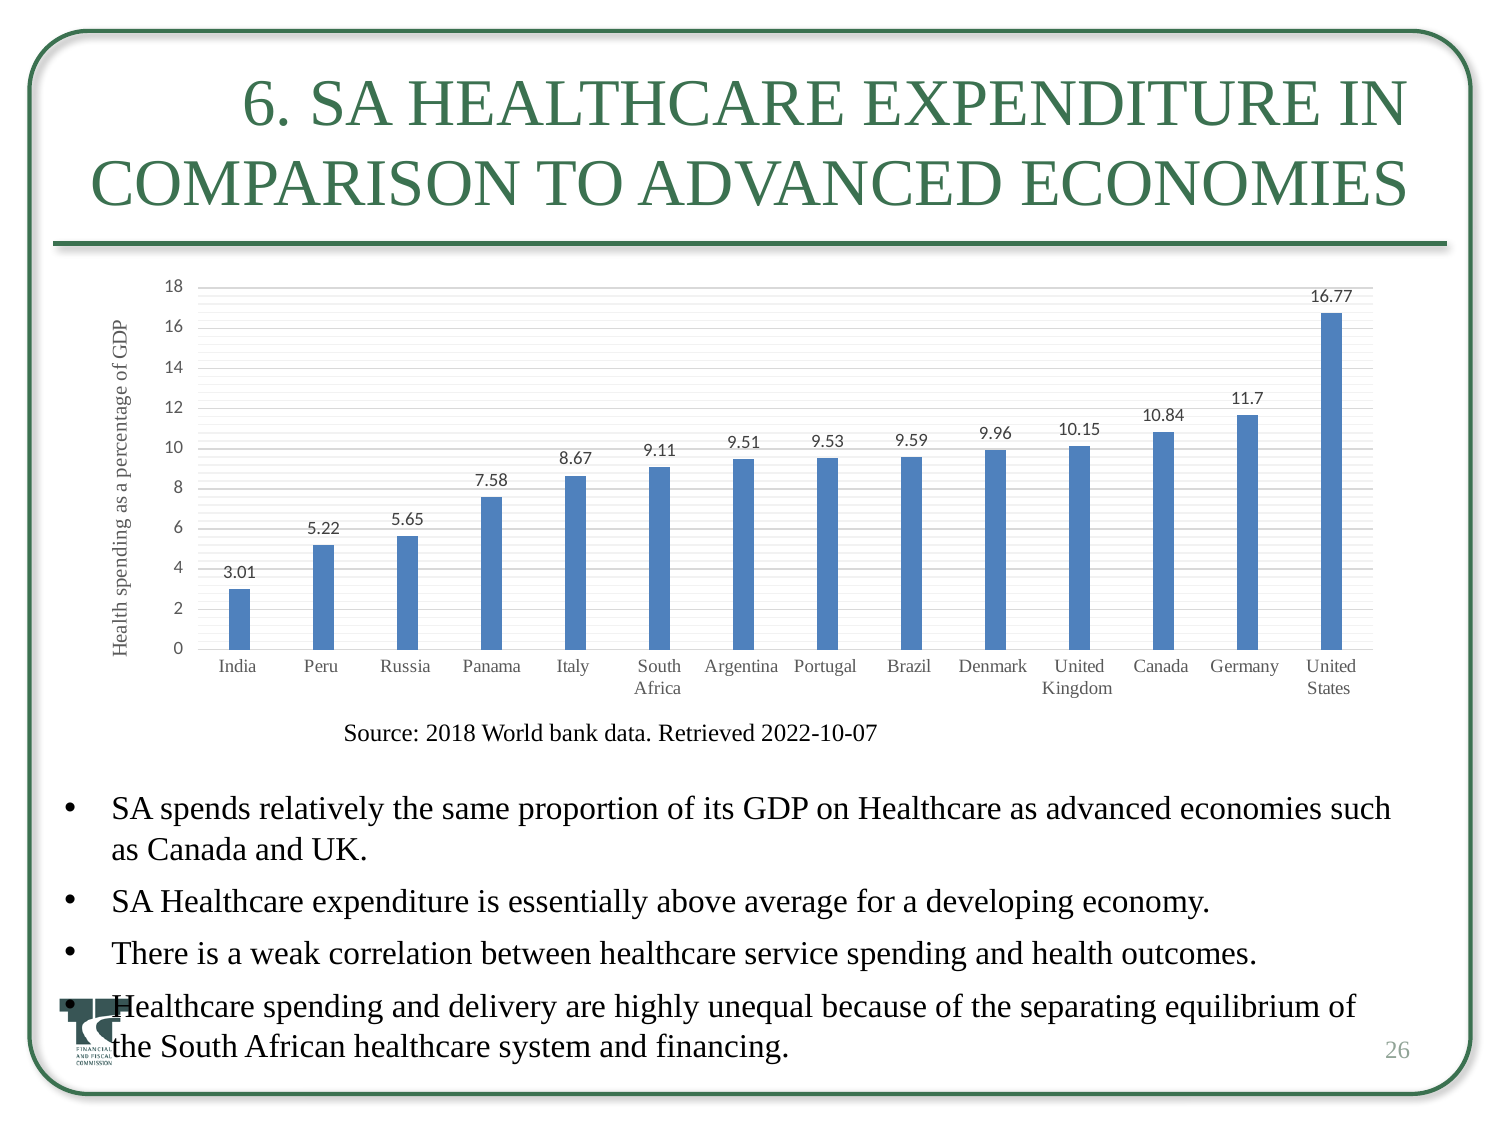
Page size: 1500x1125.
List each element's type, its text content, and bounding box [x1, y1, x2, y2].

title 6. SA healthcare expenditure in comparison to advanced economies [75, 45, 1425, 233]
text_box Source: 2018 World bank data. Retrieved 2022-10-07 [328, 718, 894, 755]
text_box SA spends relatively the same proportion of its GDP on Healthcare as advanced economies such as Canada and UK. SA Healthcare expenditure is essentially above average for a developing economy. There is a weak correlation between healthcare service spending and health outcomes. Healthcare spending and delivery are highly unequal because of the separating equilibrium of the South African healthcare system and financing. [49, 779, 1422, 1125]
list [75, 262, 1425, 823]
chart [74, 269, 1400, 709]
